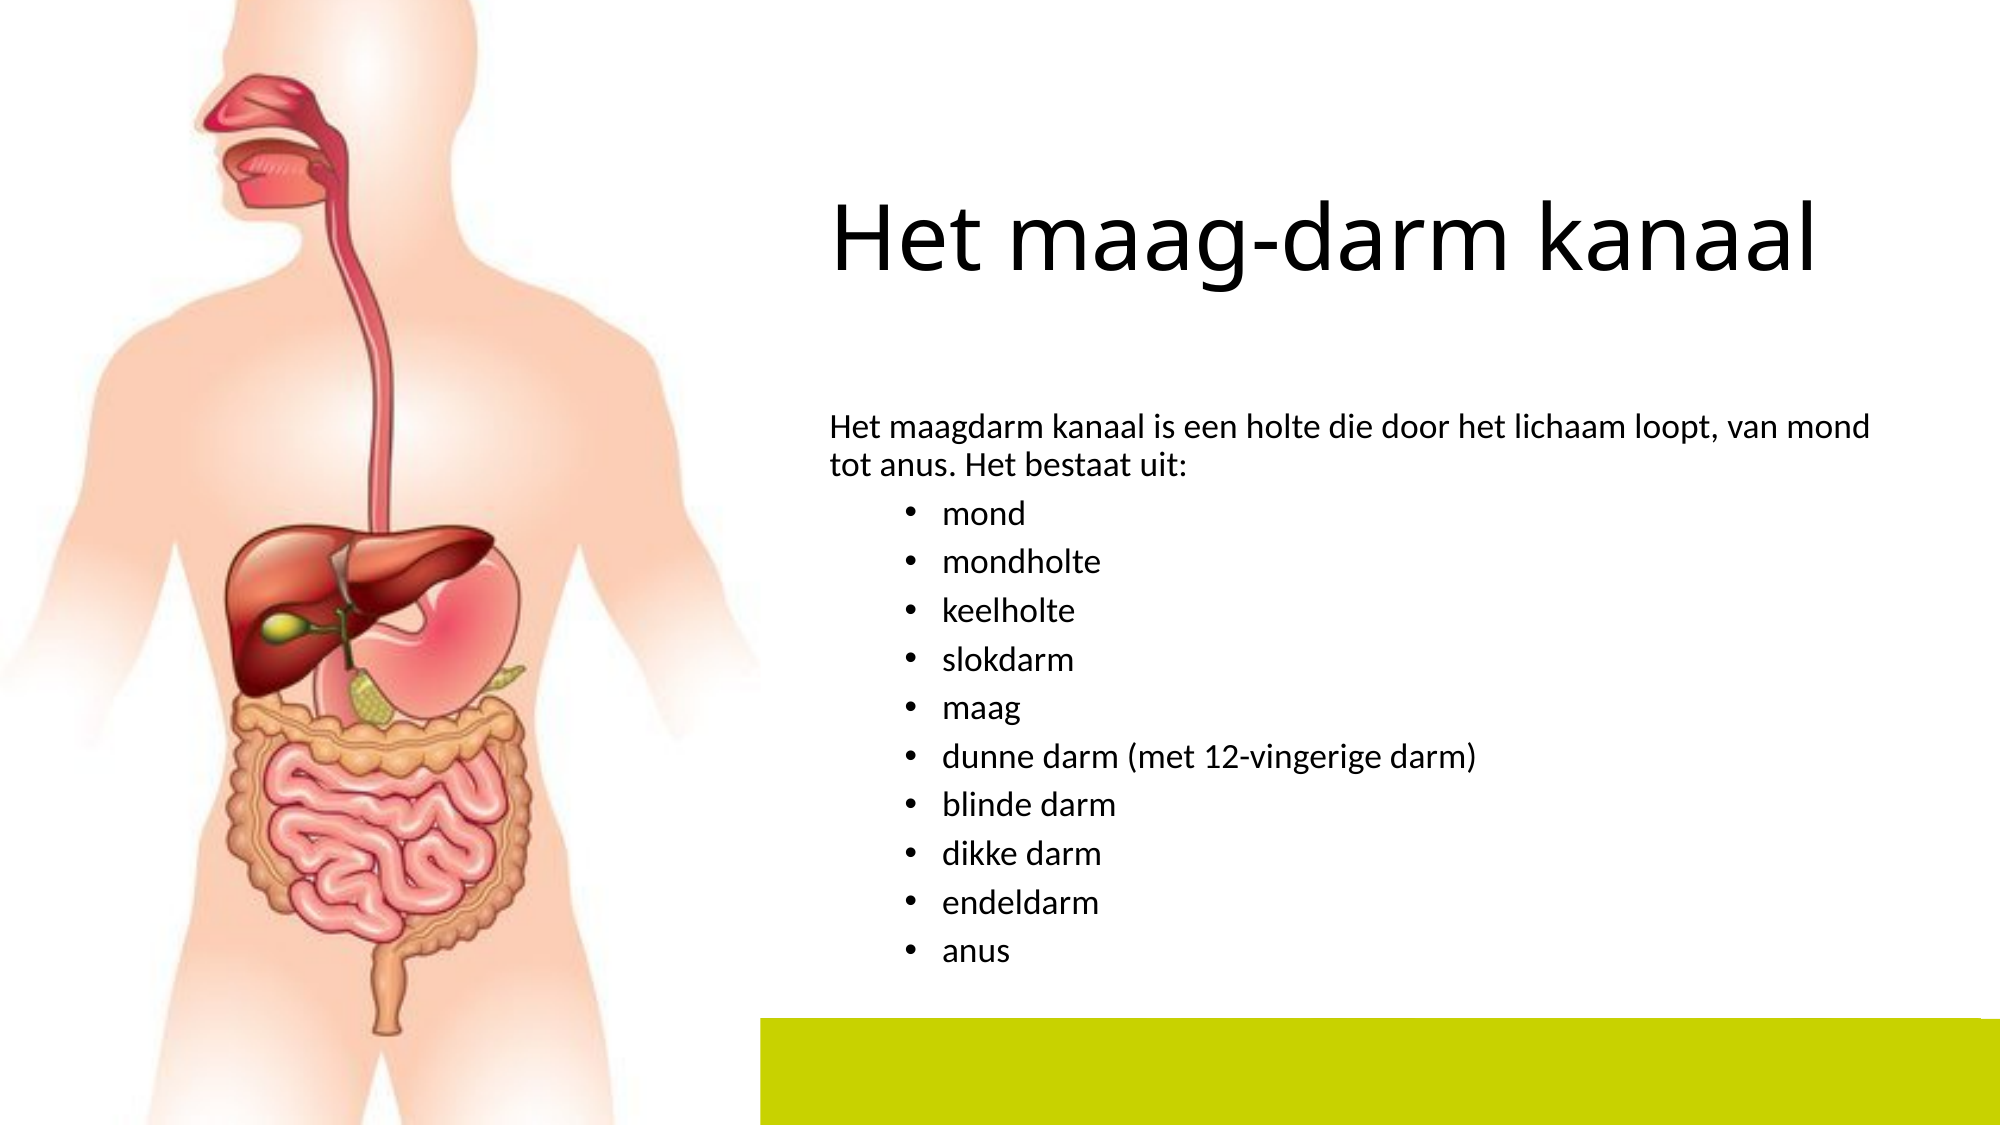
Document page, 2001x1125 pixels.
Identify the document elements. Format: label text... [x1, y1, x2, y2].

picture [0, 0, 761, 1125]
list Het maagdarm kanaal is een holte die door het lichaam loopt, van mond tot anus. Het bestaat uit: mond mondholte keelholte slokdarm maag dunne darm (met 12-vingerige darm) blinde darm dikke darm endeldarm anus [814, 399, 1896, 1022]
title Het maag-darm kanaal [814, 102, 1896, 379]
